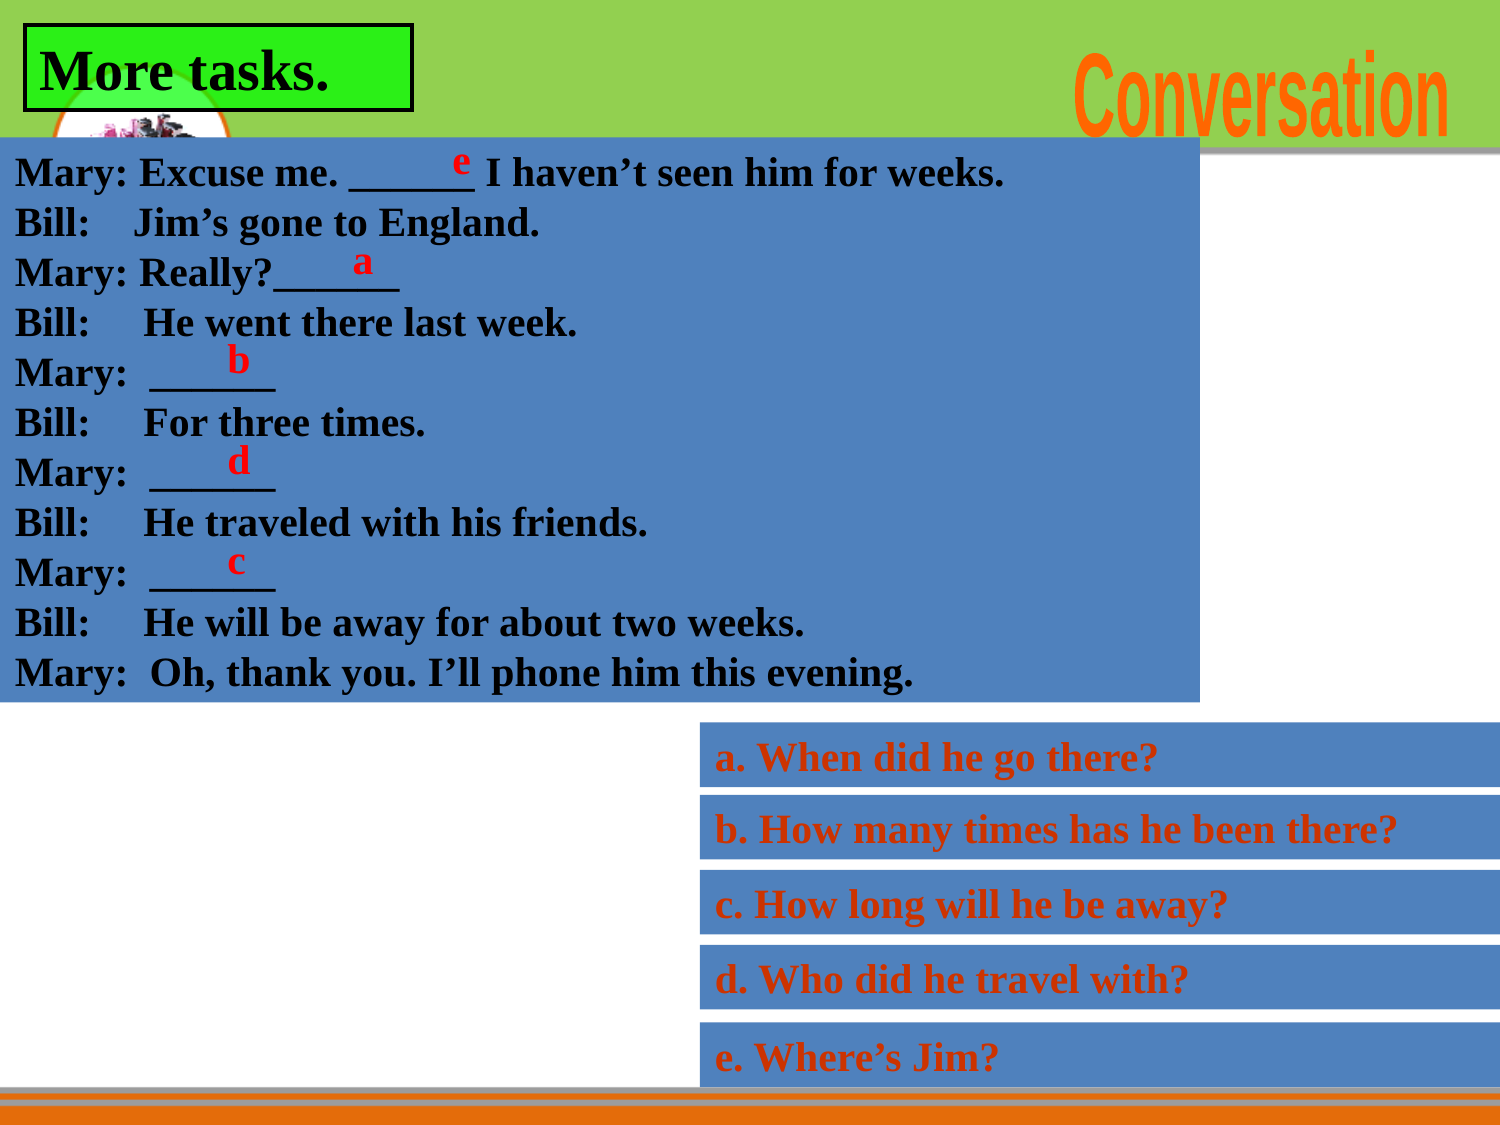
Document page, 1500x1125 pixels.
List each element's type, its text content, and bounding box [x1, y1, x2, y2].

text_box d. Who did he travel with? [699, 944, 1500, 1010]
text_box c. How long will he be away? [699, 869, 1500, 935]
text_box a. When did he go there? [699, 722, 1500, 788]
text_box Mary: Excuse me. ______ I haven’t seen him for weeks. Bill: Jim’s gone to England. Mary: Really?______ Bill: He went there last week. Mary: ______ Bill: For three times. Mary: ______ Bill: He traveled with his friends. Mary: ______ Bill: He will be away for about two weeks. Mary: Oh, thank you. I’ll phone him this evening. [0, 137, 1200, 703]
text_box d [212, 425, 266, 490]
text_box a [337, 224, 389, 290]
text_box e [437, 125, 487, 190]
text_box e. Where’s Jim? [699, 1022, 1500, 1088]
text_box c [212, 525, 262, 590]
text_box b [212, 324, 266, 390]
text_box b. How many times has he been there? [699, 794, 1500, 860]
picture [0, 0, 1500, 1125]
text_box More tasks. [24, 24, 413, 110]
